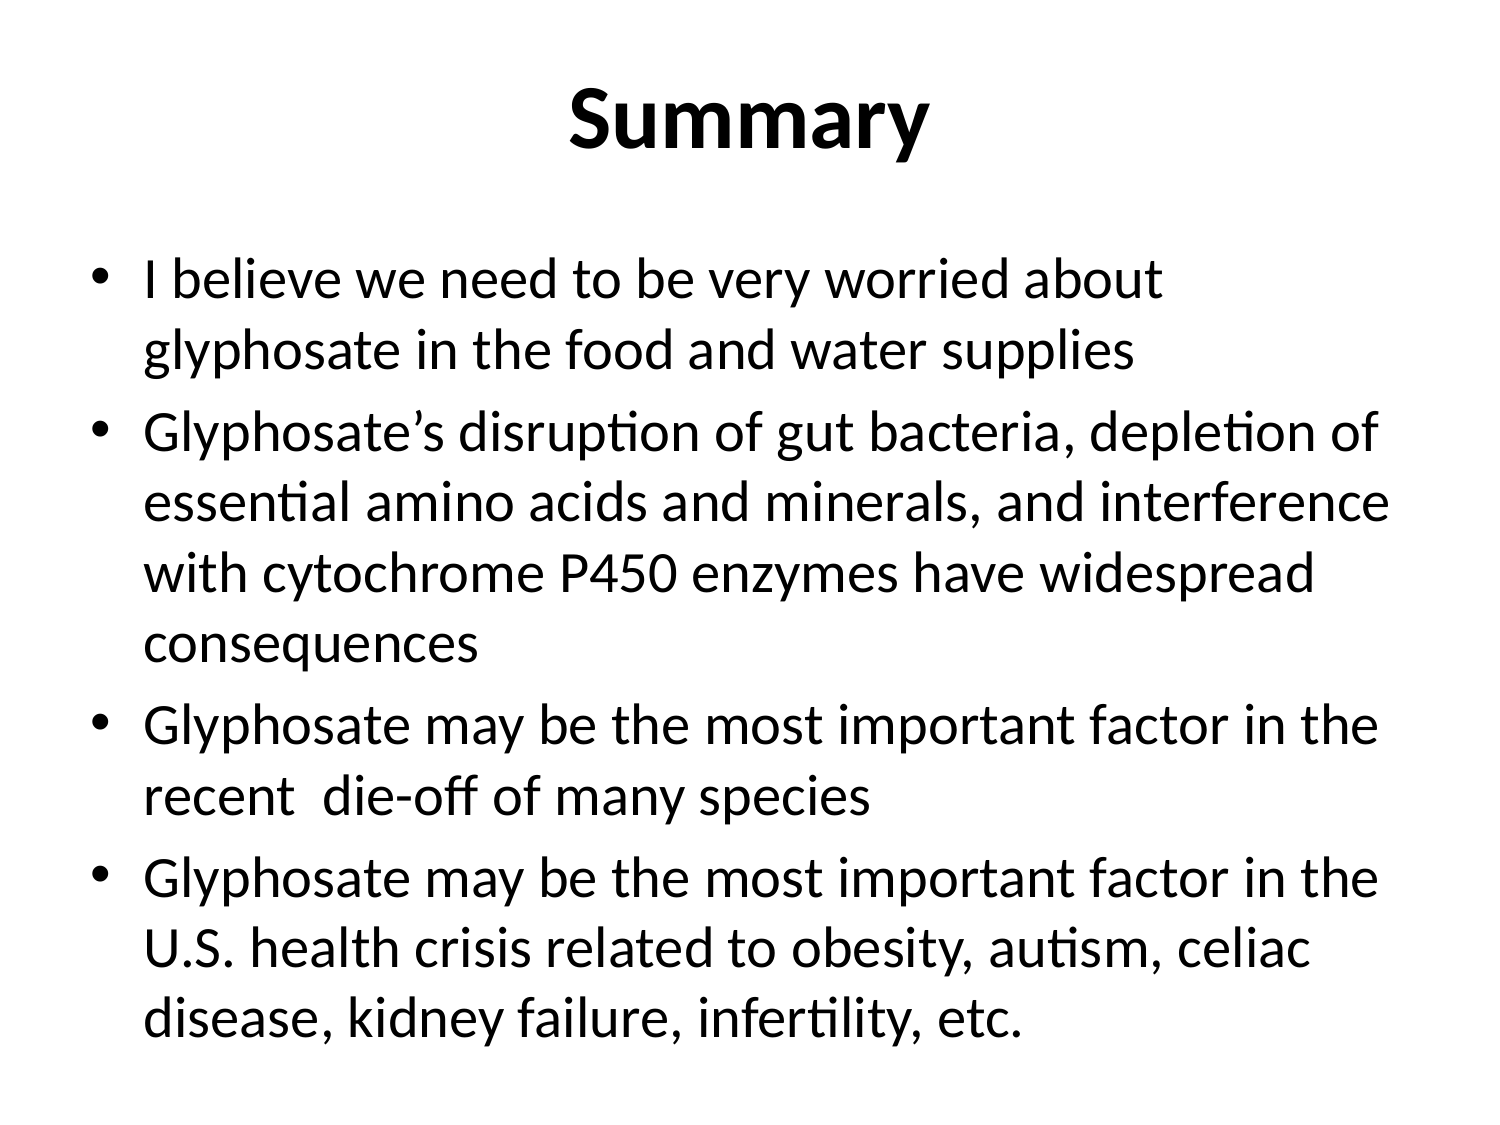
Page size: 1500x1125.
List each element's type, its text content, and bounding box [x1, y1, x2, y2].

title Summary [75, 18, 1425, 206]
list I believe we need to be very worried about glyphosate in the food and water supplies Glyphosate’s disruption of gut bacteria, depletion of essential amino acids and minerals, and interference with cytochrome P450 enzymes have widespread consequences Glyphosate may be the most important factor in the recent die-off of many species Glyphosate may be the most important factor in the U.S. health crisis related to obesity, autism, celiac disease, kidney failure, infertility, etc. [75, 232, 1425, 1059]
